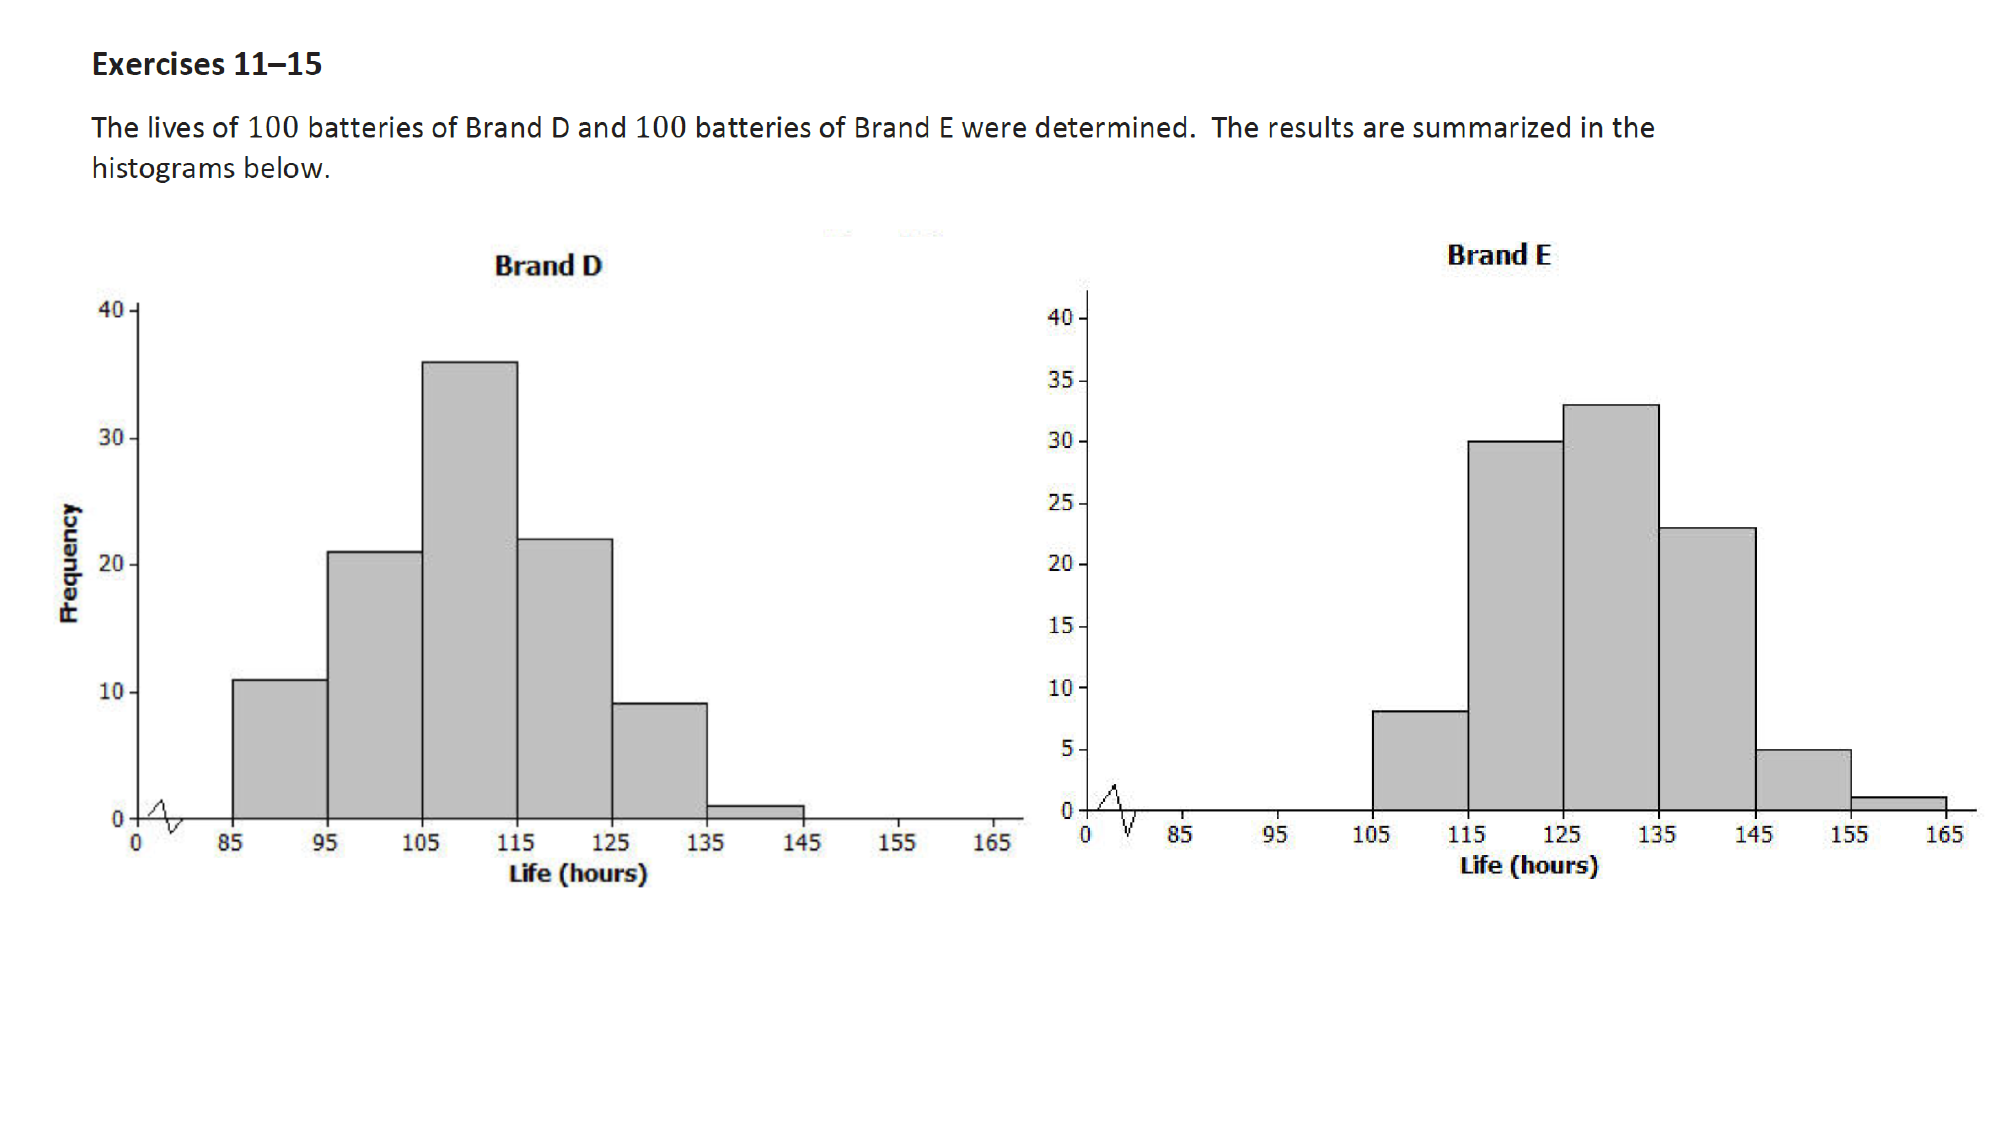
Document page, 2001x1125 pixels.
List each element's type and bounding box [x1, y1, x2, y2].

picture [35, 41, 2000, 912]
